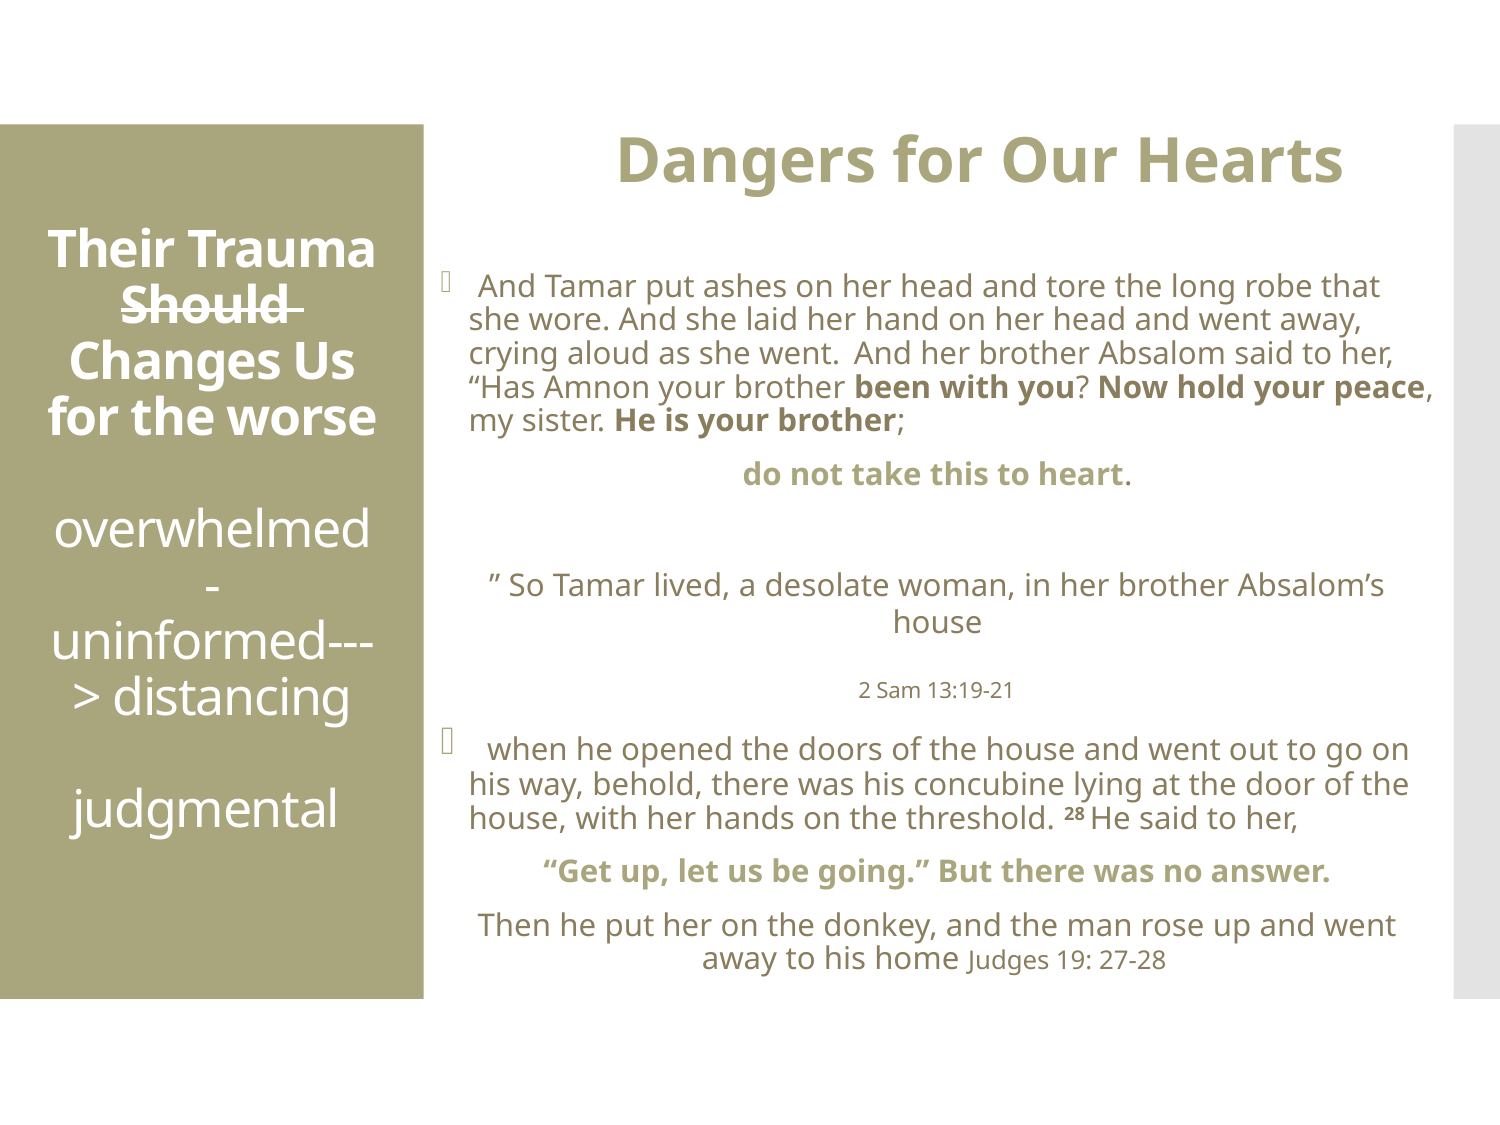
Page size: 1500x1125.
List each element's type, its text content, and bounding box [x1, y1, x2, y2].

title Their Trauma Should Changes Us for the worse overwhelmed-uninformed---> distancing judgmental [31, 184, 394, 940]
list Dangers for Our Hearts And Tamar put ashes on her head and tore the long robe that she wore. And she laid her hand on her head and went away, crying aloud as she went. And her brother Absalom said to her, “Has Amnon your brother been with you? Now hold your peace, my sister. He is your brother; do not take this to heart. ” So Tamar lived, a desolate woman, in her brother Absalom’s house 2 Sam 13:19-21 when he opened the doors of the house and went out to go on his way, behold, there was his concubine lying at the door of the house, with her hands on the threshold. 28 He said to her, “Get up, let us be going.” But there was no answer. Then he put her on the donkey, and the man rose up and went away to his home Judges 19: 27-28 [425, 120, 1450, 993]
